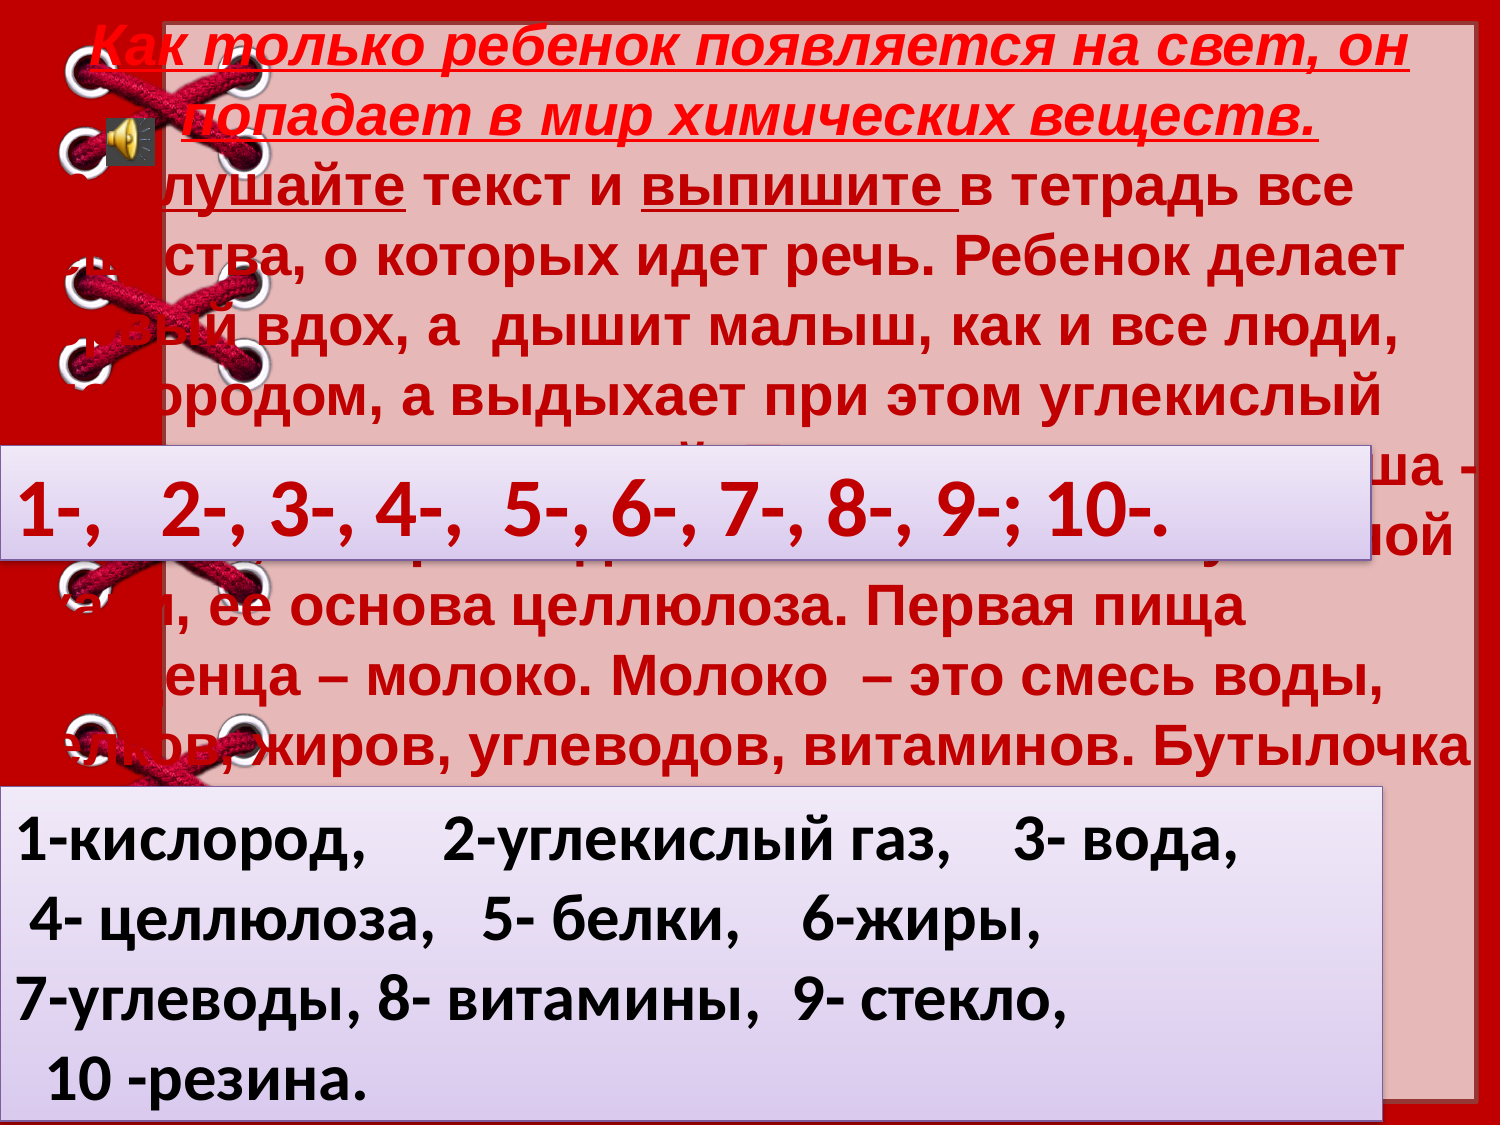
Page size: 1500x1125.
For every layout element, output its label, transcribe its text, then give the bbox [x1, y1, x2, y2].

subtitle Как только ребенок появляется на свет, он попадает в мир химических веществ. Прослушайте текст и выпишите в тетрадь все вещества, о которых идет речь. Ребенок делает первый вдох, а дышит малыш, как и все люди, кислородом, а выдыхает при этом углекислый газ. Его умывают водой. Первая одежда малыша - пеленки, которые сделаны из хлопчатобумажной ткани, ее основа целлюлоза. Первая пища младенца – молоко. Молоко – это смесь воды, белков, жиров, углеводов, витаминов. Бутылочка сделана из стекла, а соска - из резины. [0, 0, 1500, 1008]
picture [105, 116, 156, 168]
text_box 1-, 2-, 3-, 4-, 5-, 6-, 7-, 8-, 9-; 10-. [0, 445, 1372, 561]
text_box 1-кислород, 2-углекислый газ, 3- вода, 4- целлюлоза, 5- белки, 6-жиры, 7-углеводы, 8- витамины, 9- стекло, 10 -резина. [0, 786, 1383, 1122]
